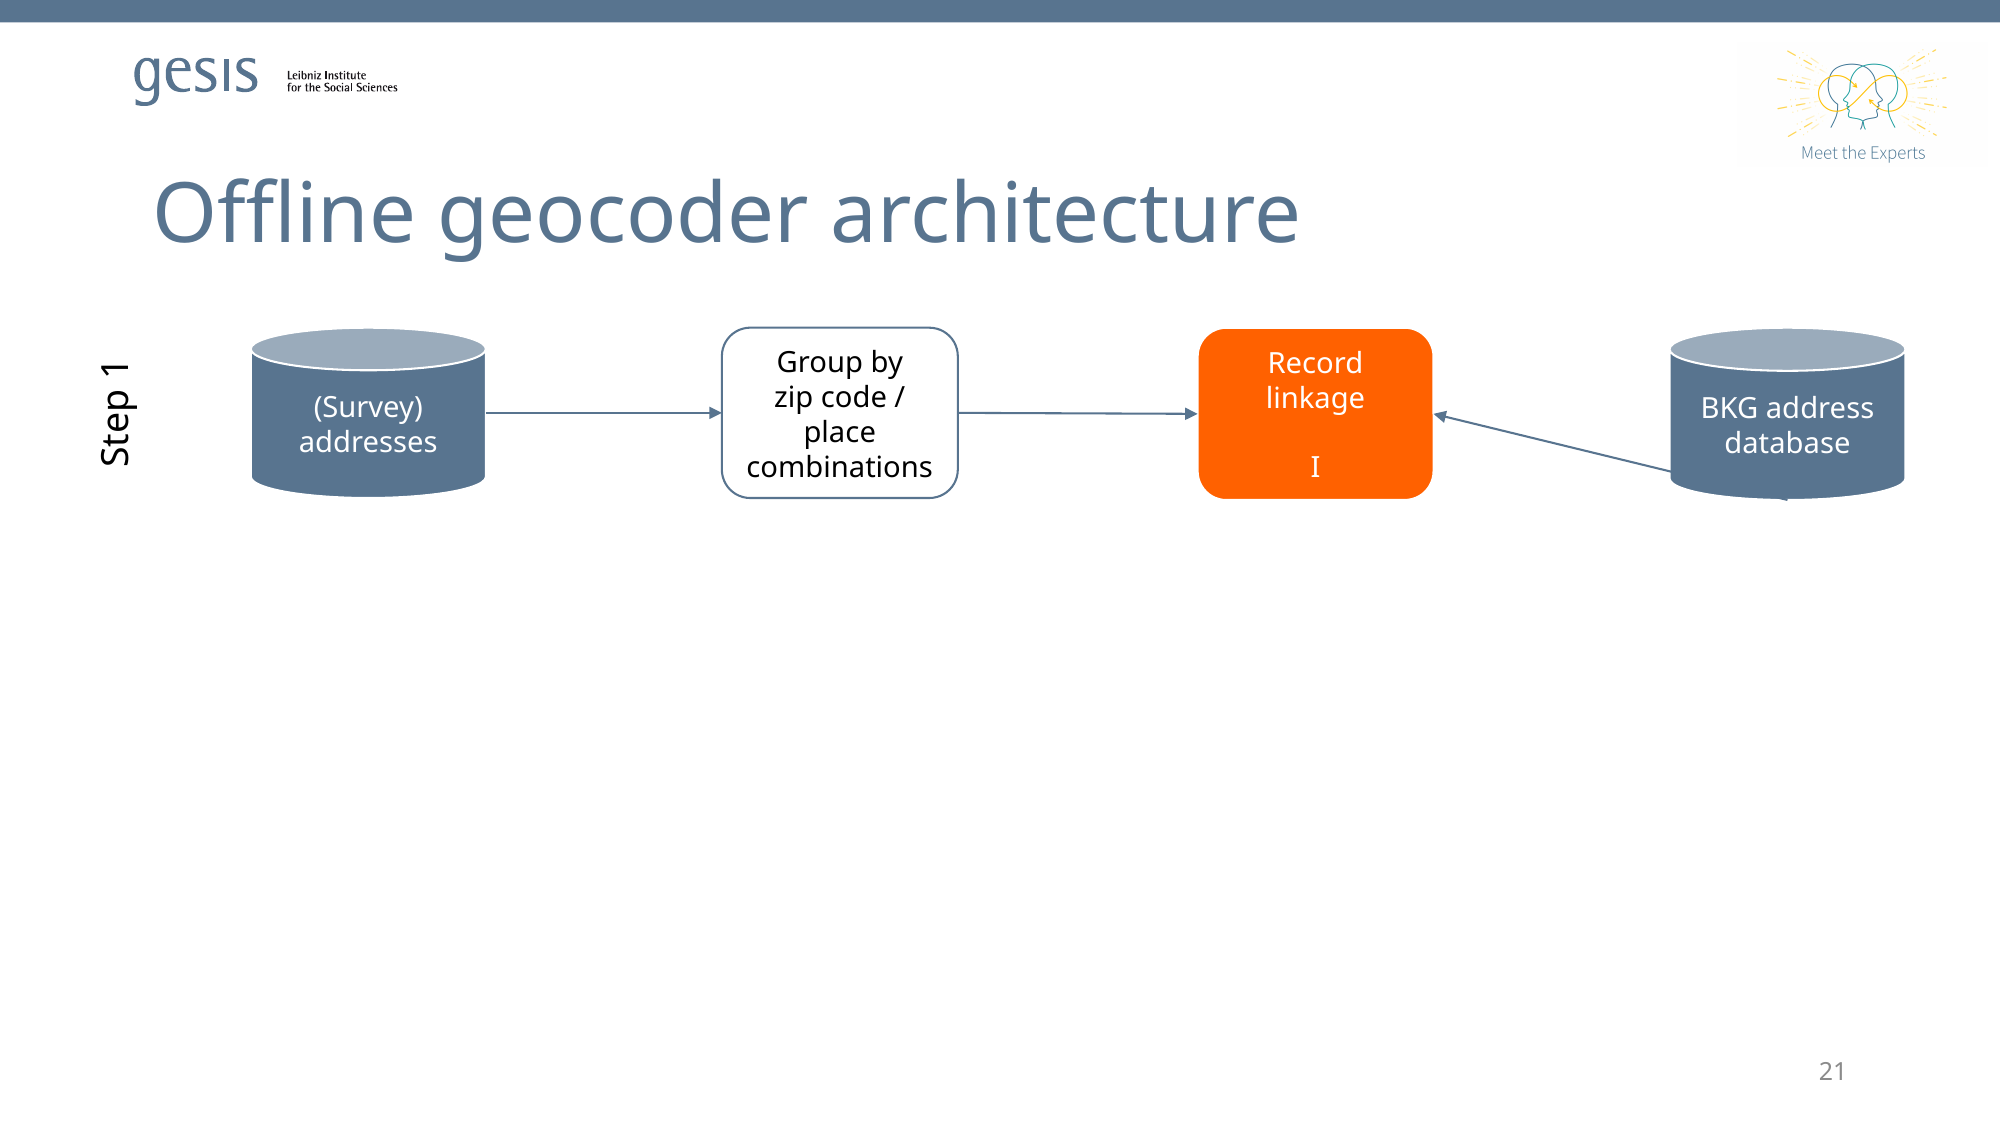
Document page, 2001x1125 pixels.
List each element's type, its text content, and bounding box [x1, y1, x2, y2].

picture [1737, 42, 1988, 167]
text_box (Survey) addresses [249, 326, 487, 500]
slide_number 21 [1412, 1042, 1863, 1103]
text_box Record linkage I [1196, 326, 1435, 502]
text_box Group by zip code / place combinations [720, 326, 959, 500]
title Offline geocoder architecture [137, 152, 1863, 278]
text_box BKG address database [1668, 326, 1907, 502]
text_box Step 1 [83, 343, 143, 483]
